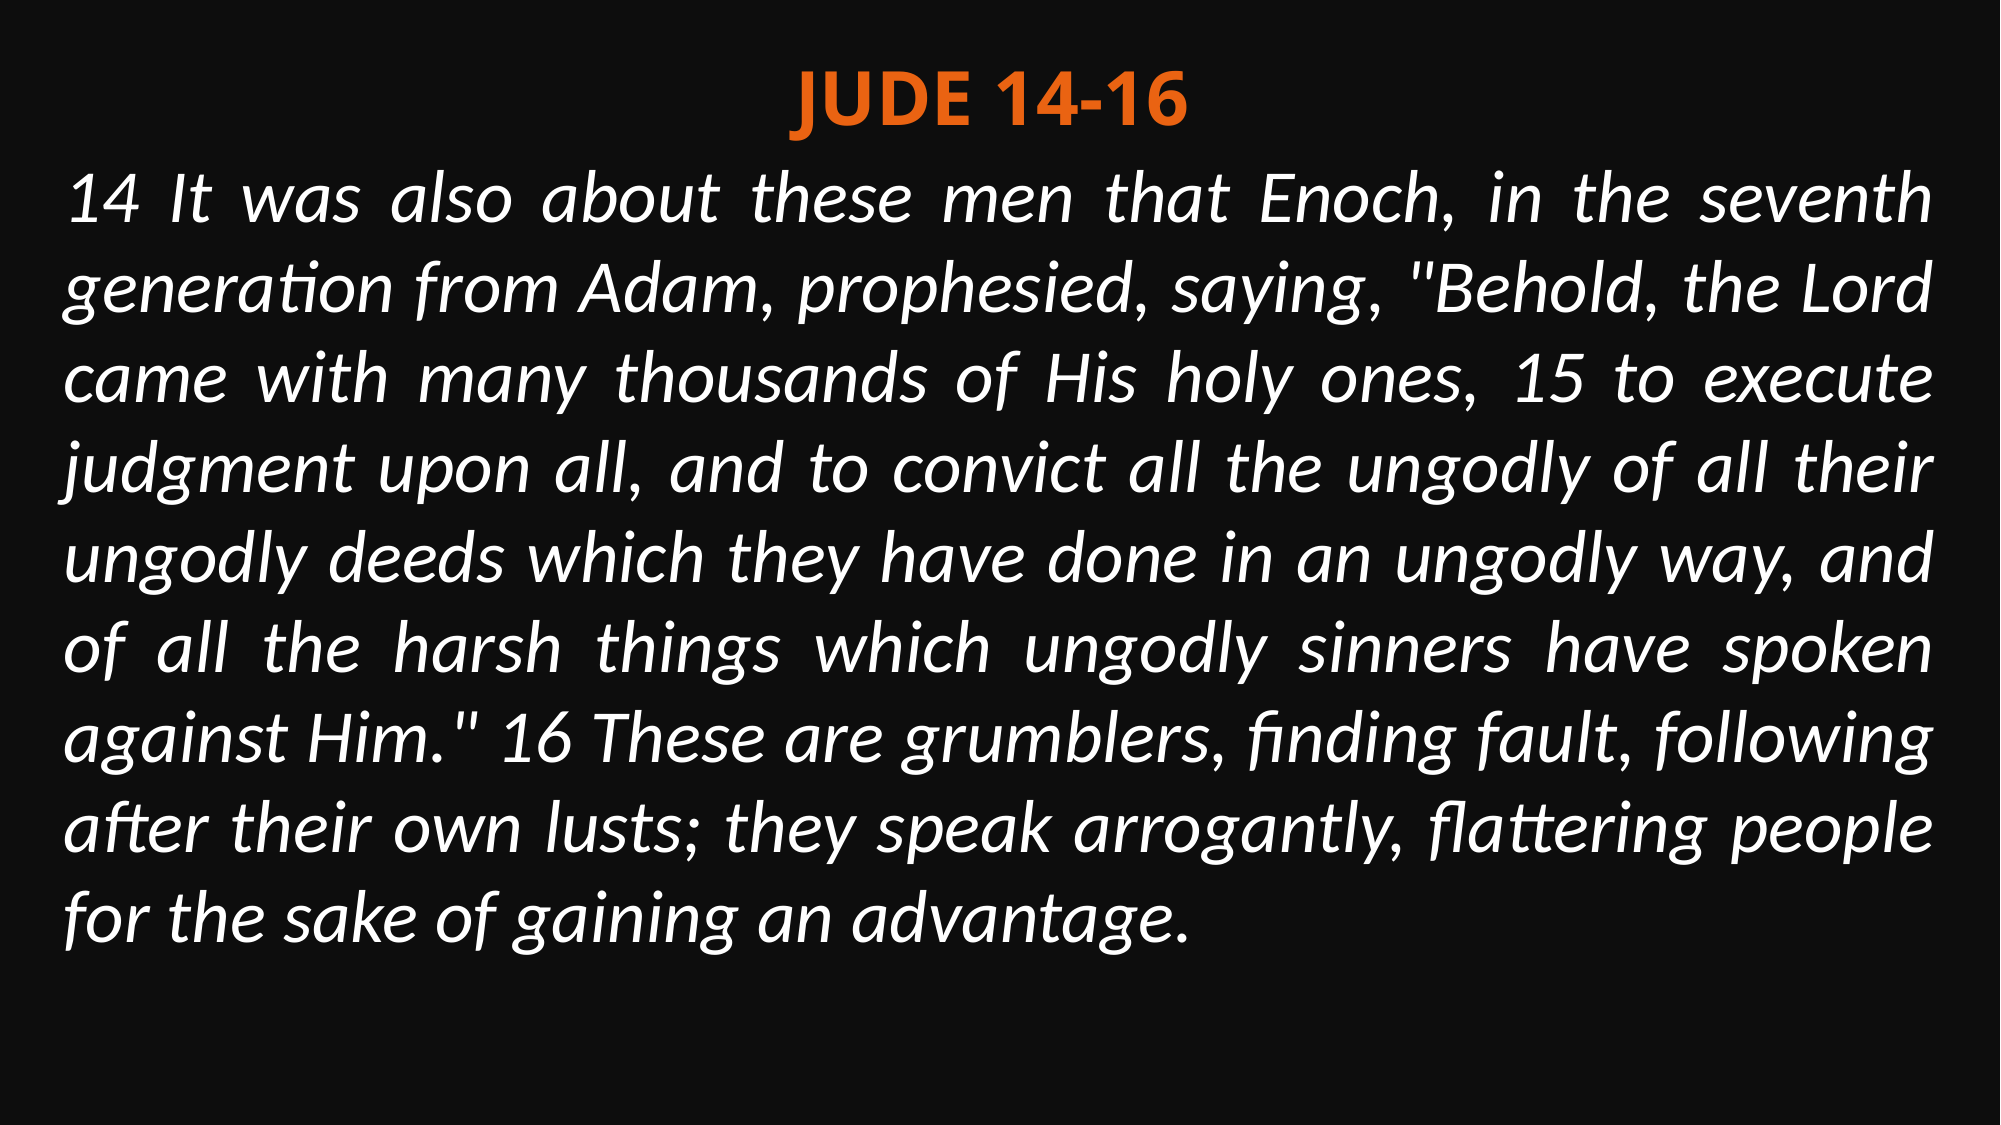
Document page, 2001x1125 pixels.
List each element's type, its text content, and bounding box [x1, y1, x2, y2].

text_box 14 It was also about these men that Enoch, in the seventh generation from Adam, prophesied, saying, "Behold, the Lord came with many thousands of His holy ones, 15 to execute judgment upon all, and to convict all the ungodly of all their ungodly deeds which they have done in an ungodly way, and of all the harsh things which ungodly sinners have spoken against Him." 16 These are grumblers, finding fault, following after their own lusts; they speak arrogantly, flattering people for the sake of gaining an advantage. [49, 139, 1951, 965]
subtitle Jude 14-16 [34, 42, 1951, 184]
